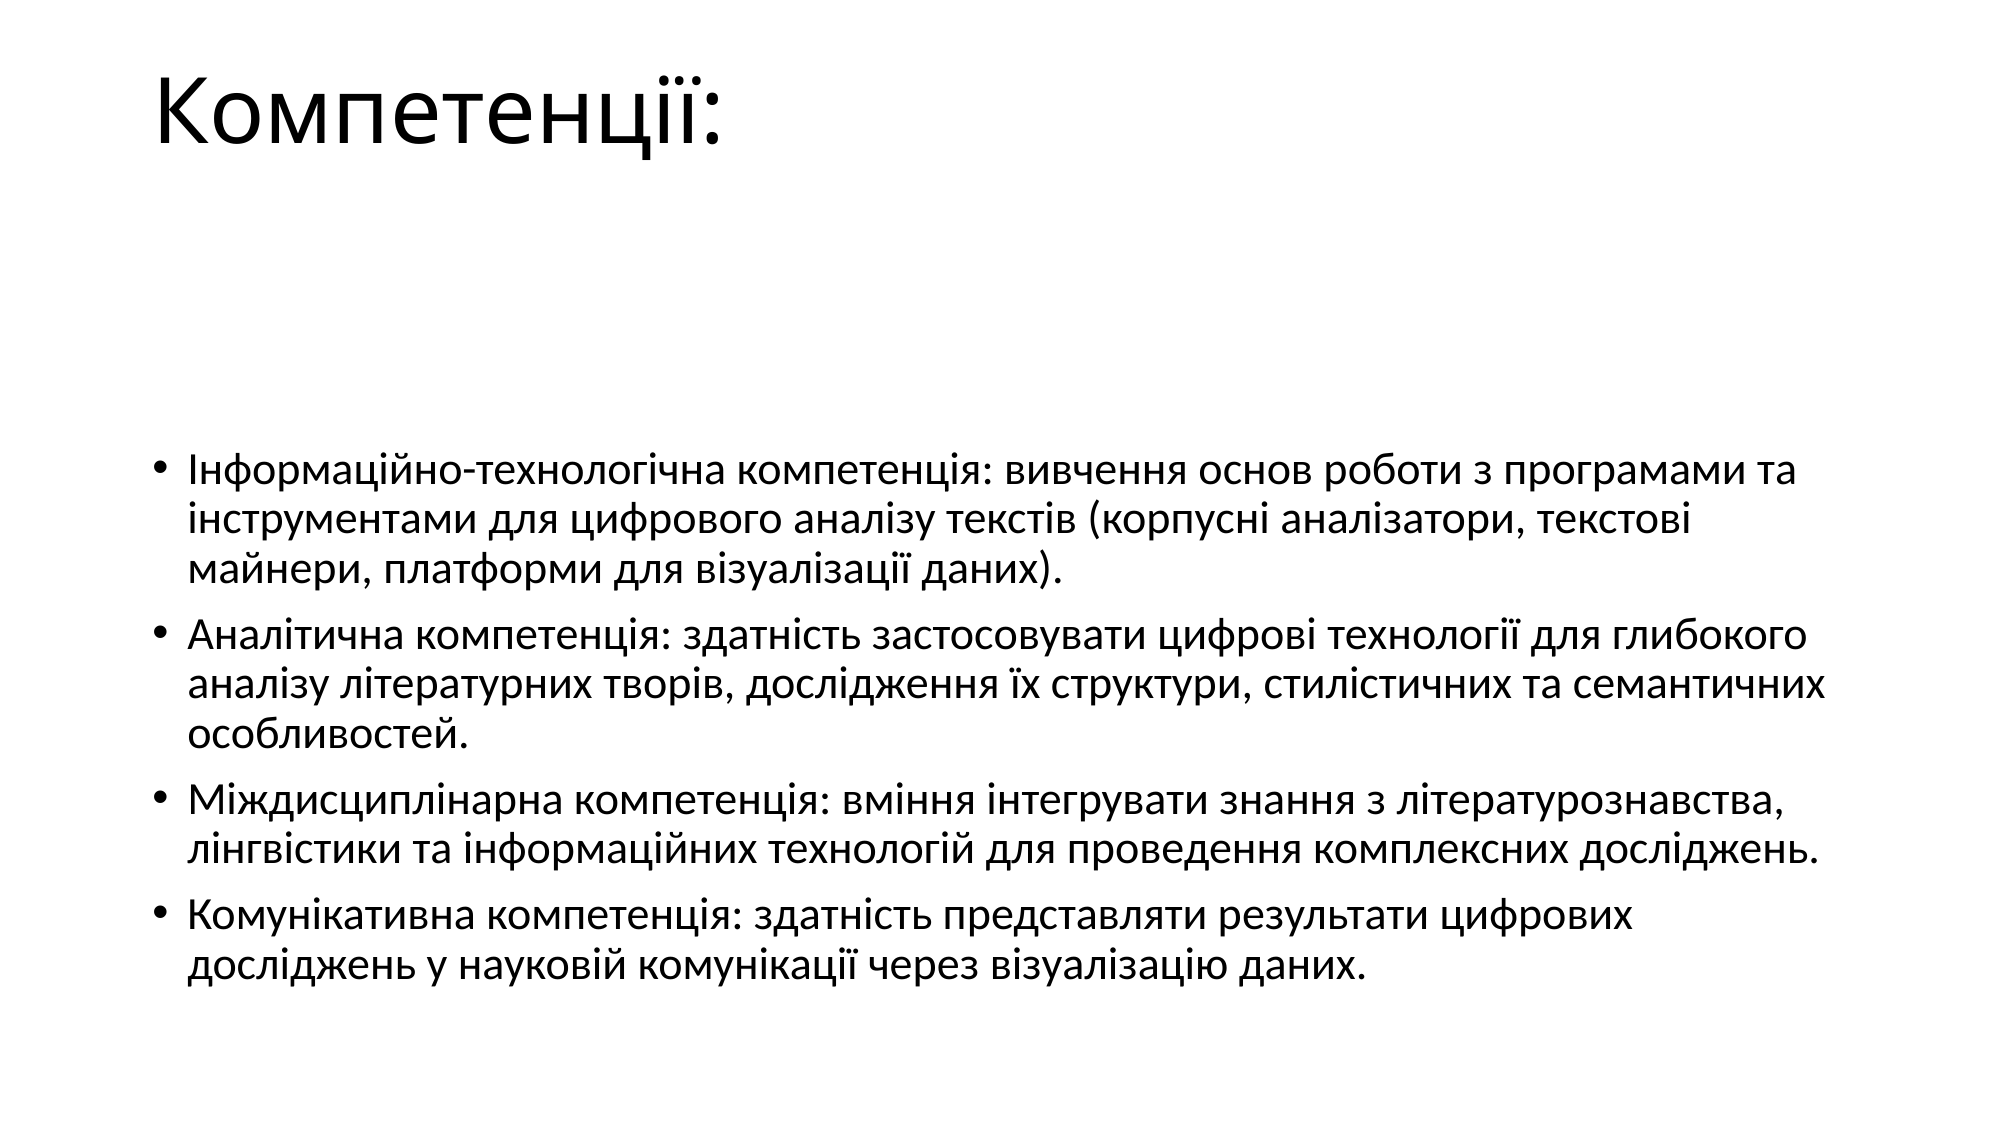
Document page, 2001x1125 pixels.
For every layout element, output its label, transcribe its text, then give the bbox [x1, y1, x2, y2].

list Інформаційно-технологічна компетенція: вивчення основ роботи з програмами та інструментами для цифрового аналізу текстів (корпусні аналізатори, текстові майнери, платформи для візуалізації даних). Аналітична компетенція: здатність застосовувати цифрові технології для глибокого аналізу літературних творів, дослідження їх структури, стилістичних та семантичних особливостей. Міждисциплінарна компетенція: вміння інтегрувати знання з літературознавства, лінгвістики та інформаційних технологій для проведення комплексних досліджень. Комунікативна компетенція: здатність представляти результати цифрових досліджень у науковій комунікації через візуалізацію даних. [137, 299, 1863, 1014]
title Компетенції: [137, 59, 1863, 278]
